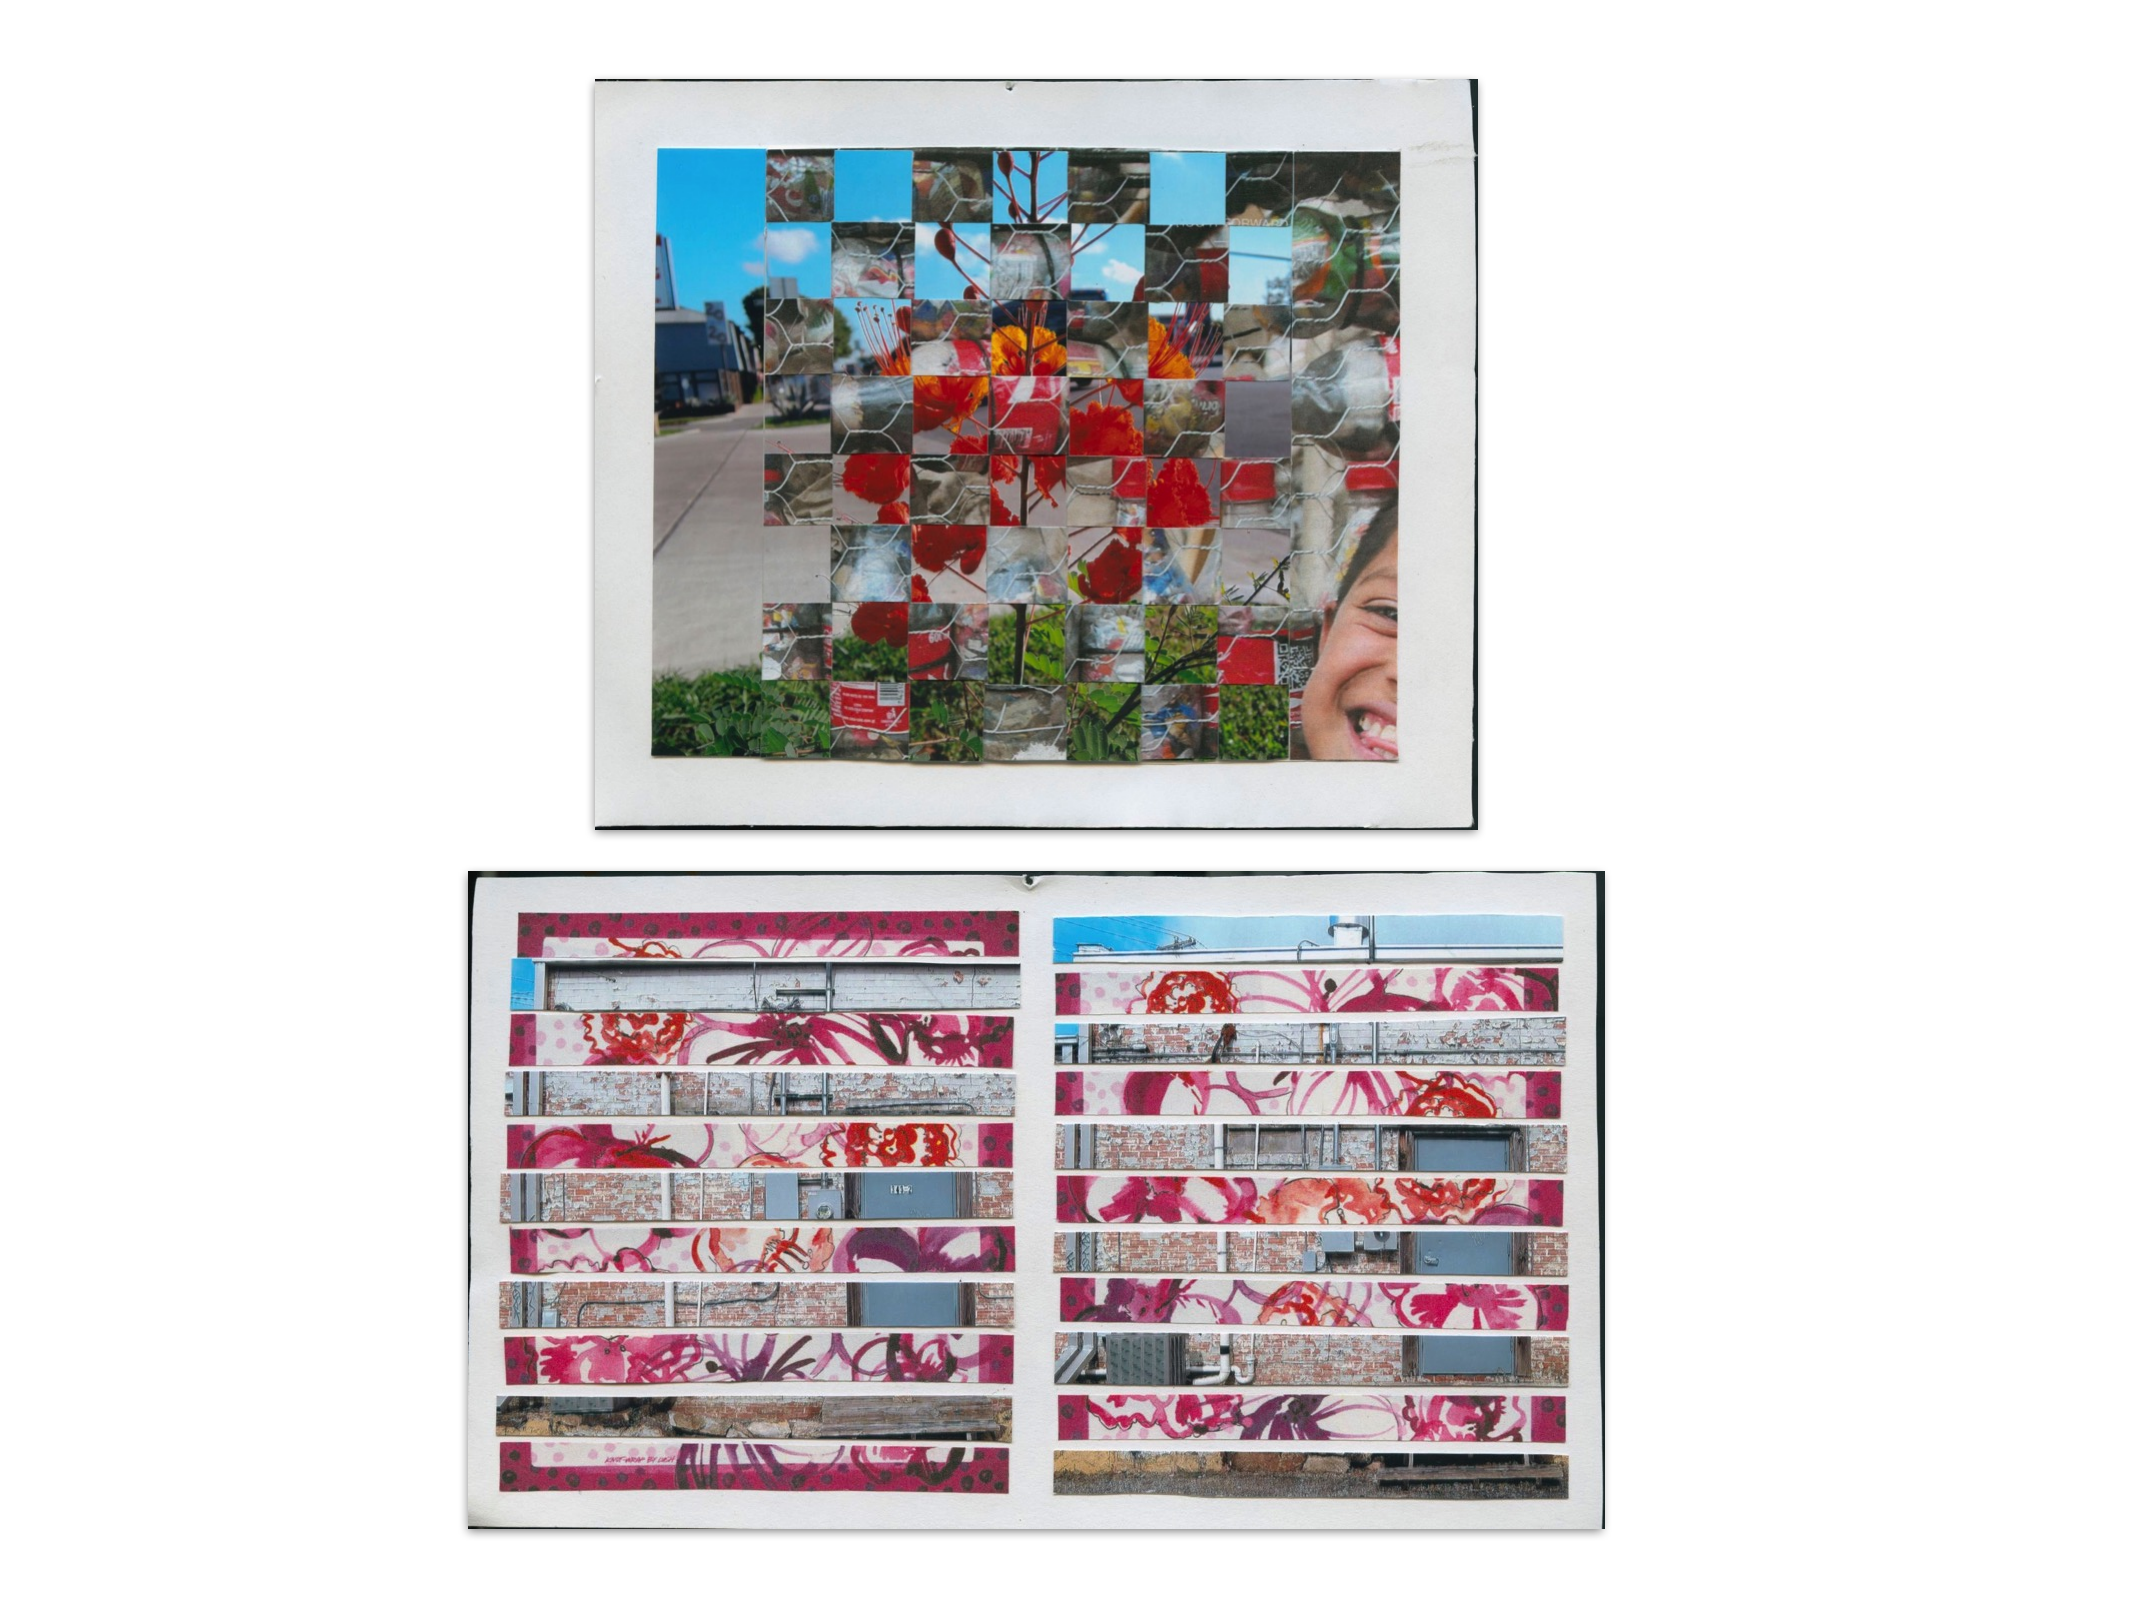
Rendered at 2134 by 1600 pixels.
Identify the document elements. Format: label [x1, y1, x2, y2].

picture [468, 871, 1605, 1530]
picture [595, 79, 1478, 831]
